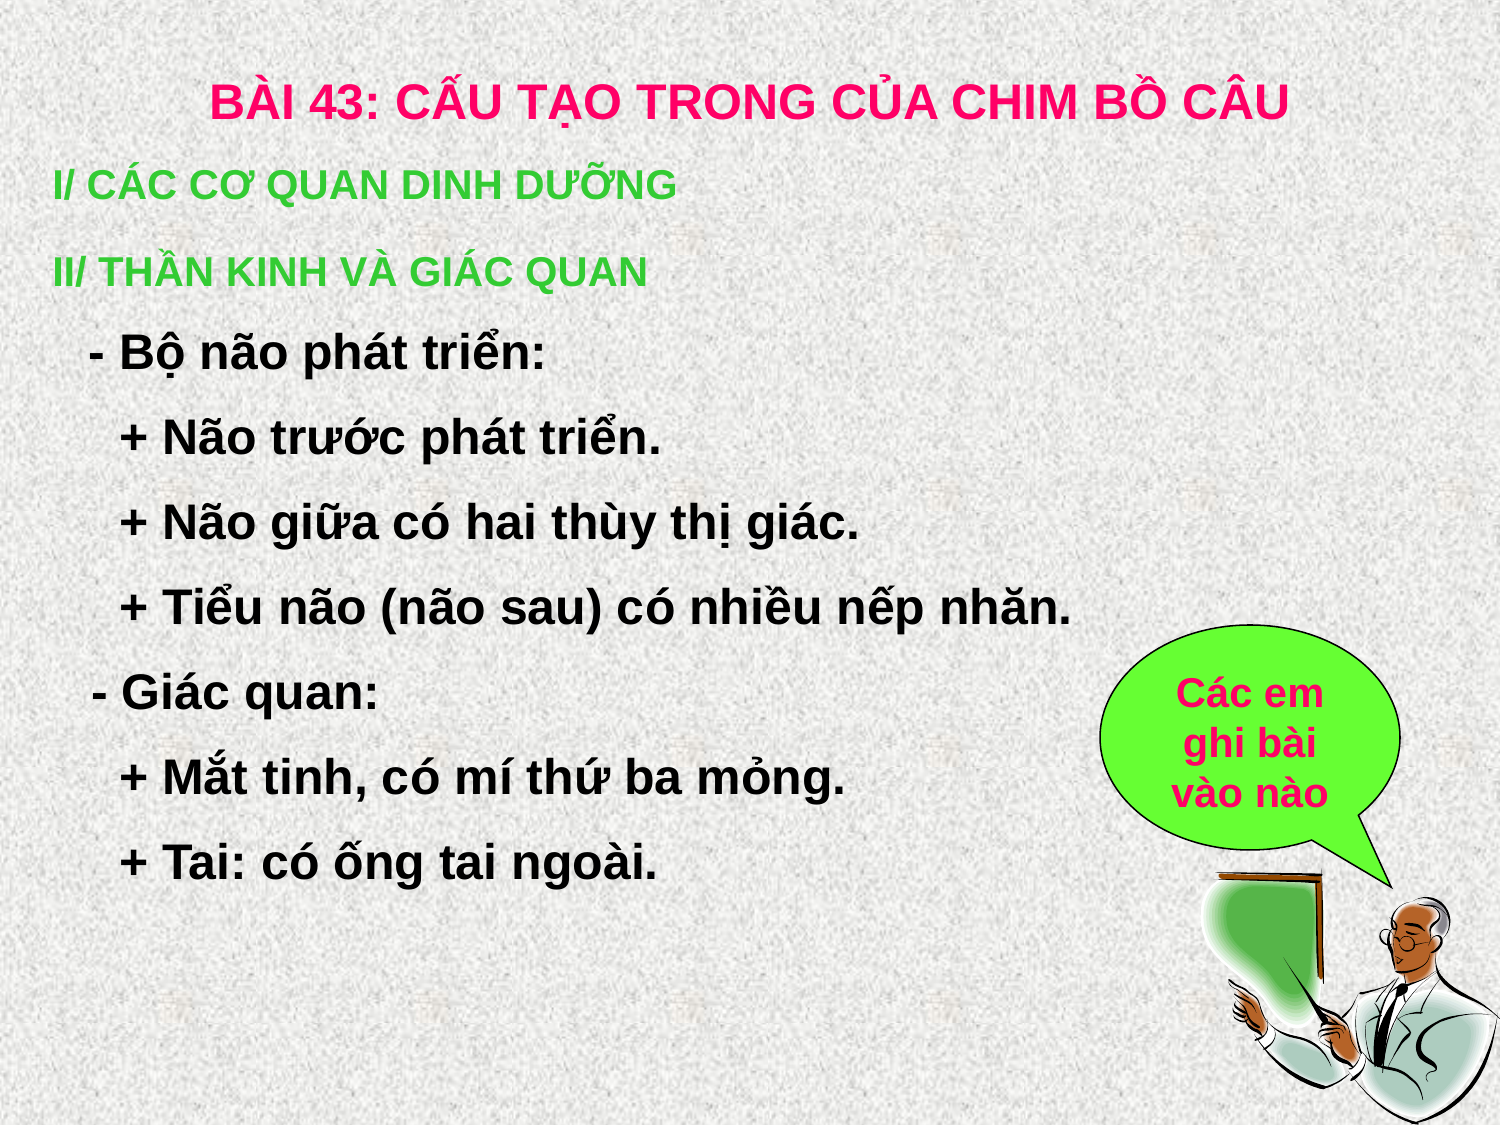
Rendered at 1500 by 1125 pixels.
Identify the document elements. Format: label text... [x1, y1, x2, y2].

text_box I/ CÁC CƠ QUAN DINH DƯỠNG [37, 149, 700, 215]
text_box BÀI 43: CẤU TẠO TRONG CỦA CHIM BỒ CÂU [112, 62, 1388, 138]
text_box II/ THẦN KINH VÀ GIÁC QUAN [37, 237, 675, 303]
picture [0, 0, 1500, 1125]
text_box - Bộ não phát triển: + Não trước phát triển. + Não giữa có hai thùy thị giác. + Tiểu não (não sau) có nhiều nếp nhăn. - Giác quan: + Mắt tinh, có mí thứ ba mỏng. + Tai: có ống tai ngoài. [62, 312, 1138, 898]
text_box Các em ghi bài vào nào [1100, 624, 1401, 866]
